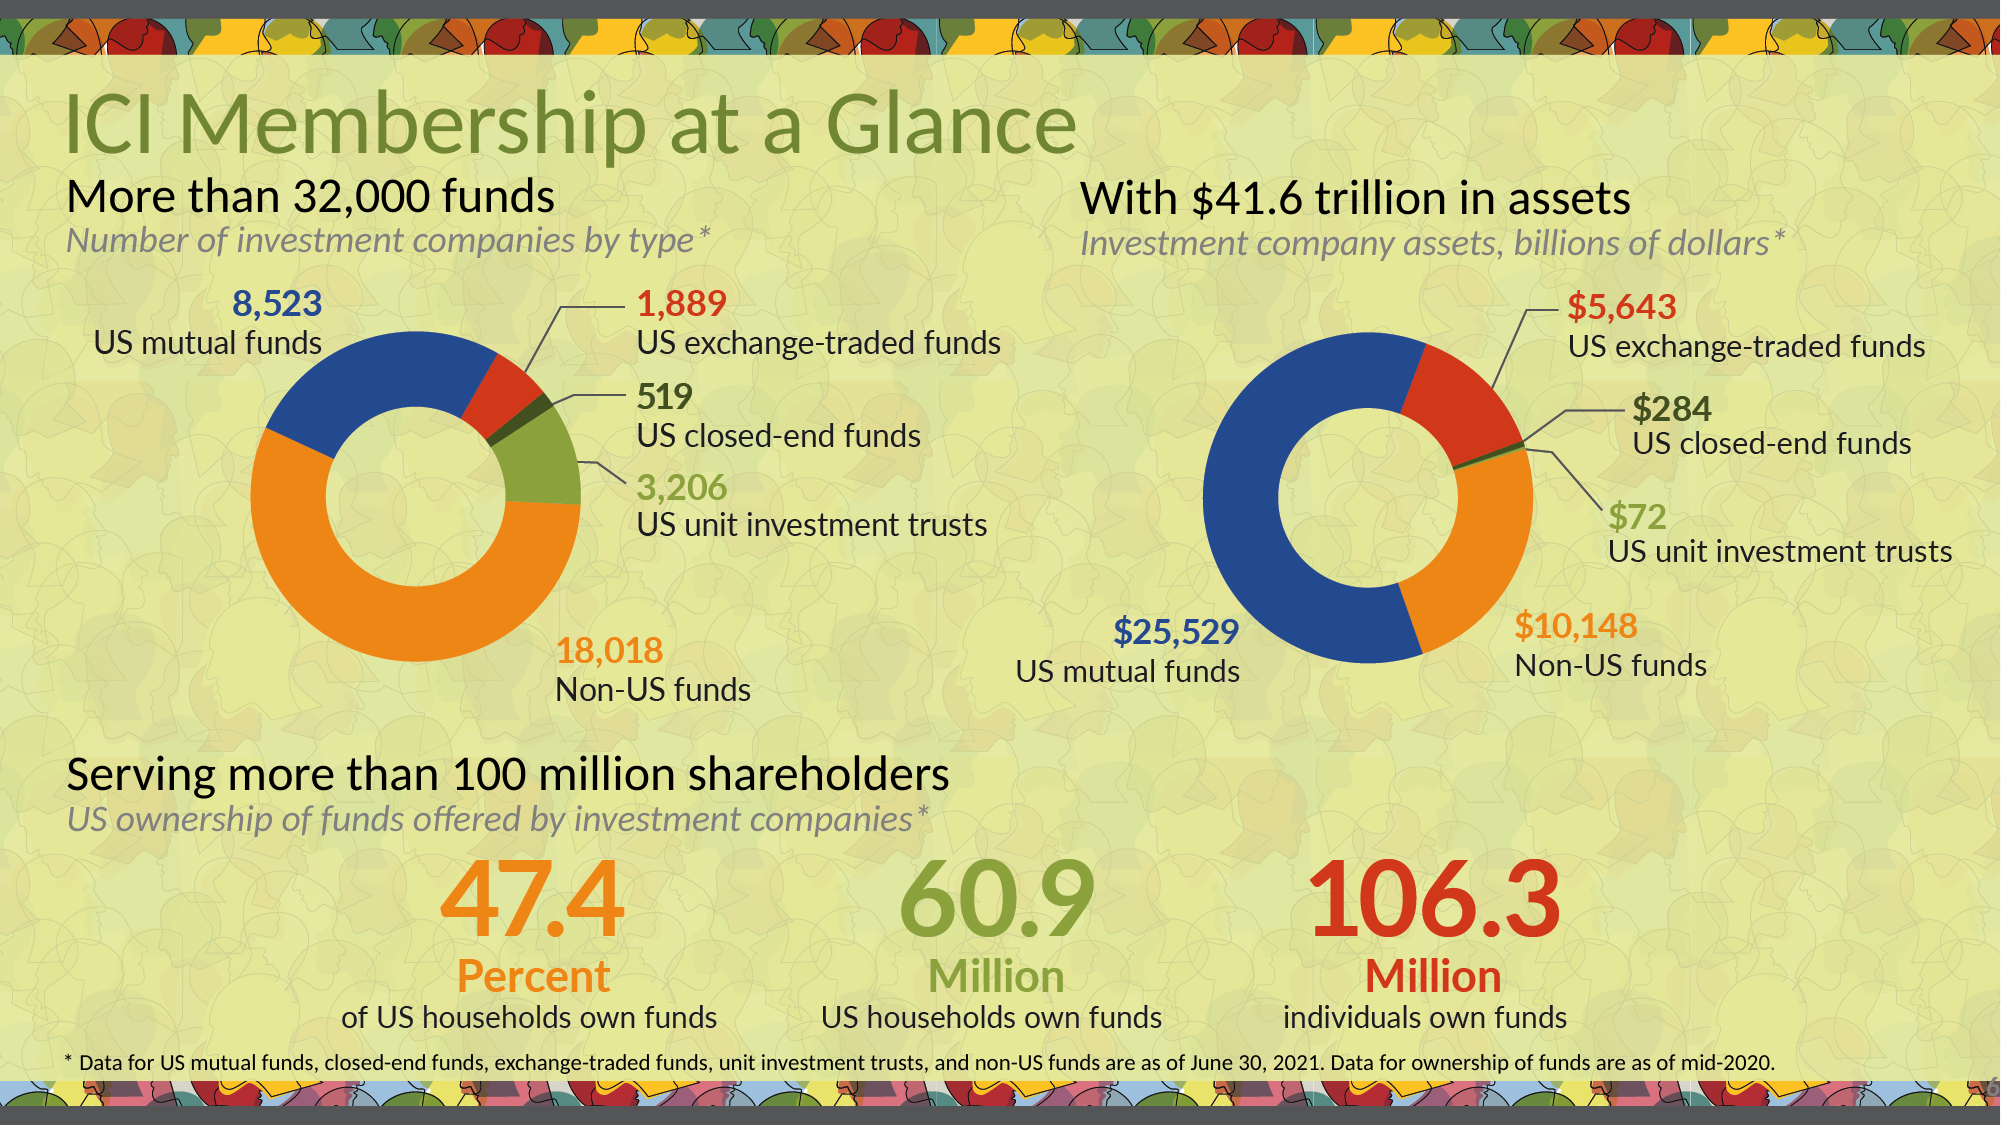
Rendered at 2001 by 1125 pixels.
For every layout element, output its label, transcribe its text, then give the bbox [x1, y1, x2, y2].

picture [0, 0, 2001, 1125]
text_box More than 32,000 funds Number of investment companies by type* [65, 171, 715, 261]
text_box Serving more than 100 million shareholders US ownership of funds offered by investment companies* [66, 749, 951, 840]
text_box ICI Membership at a Glance [62, 25, 1812, 174]
slide_number 5 [1708, 1064, 2000, 1125]
text_box With $41.6 trillion in assets Investment company assets, billions of dollars* [1079, 173, 1790, 264]
text_box * Data for US mutual funds, closed-end funds, exchange-traded funds, unit investment trusts, and non-US funds are as of June 30, 2021. Data for ownership of funds are as of mid-2020. [62, 1047, 1780, 1075]
